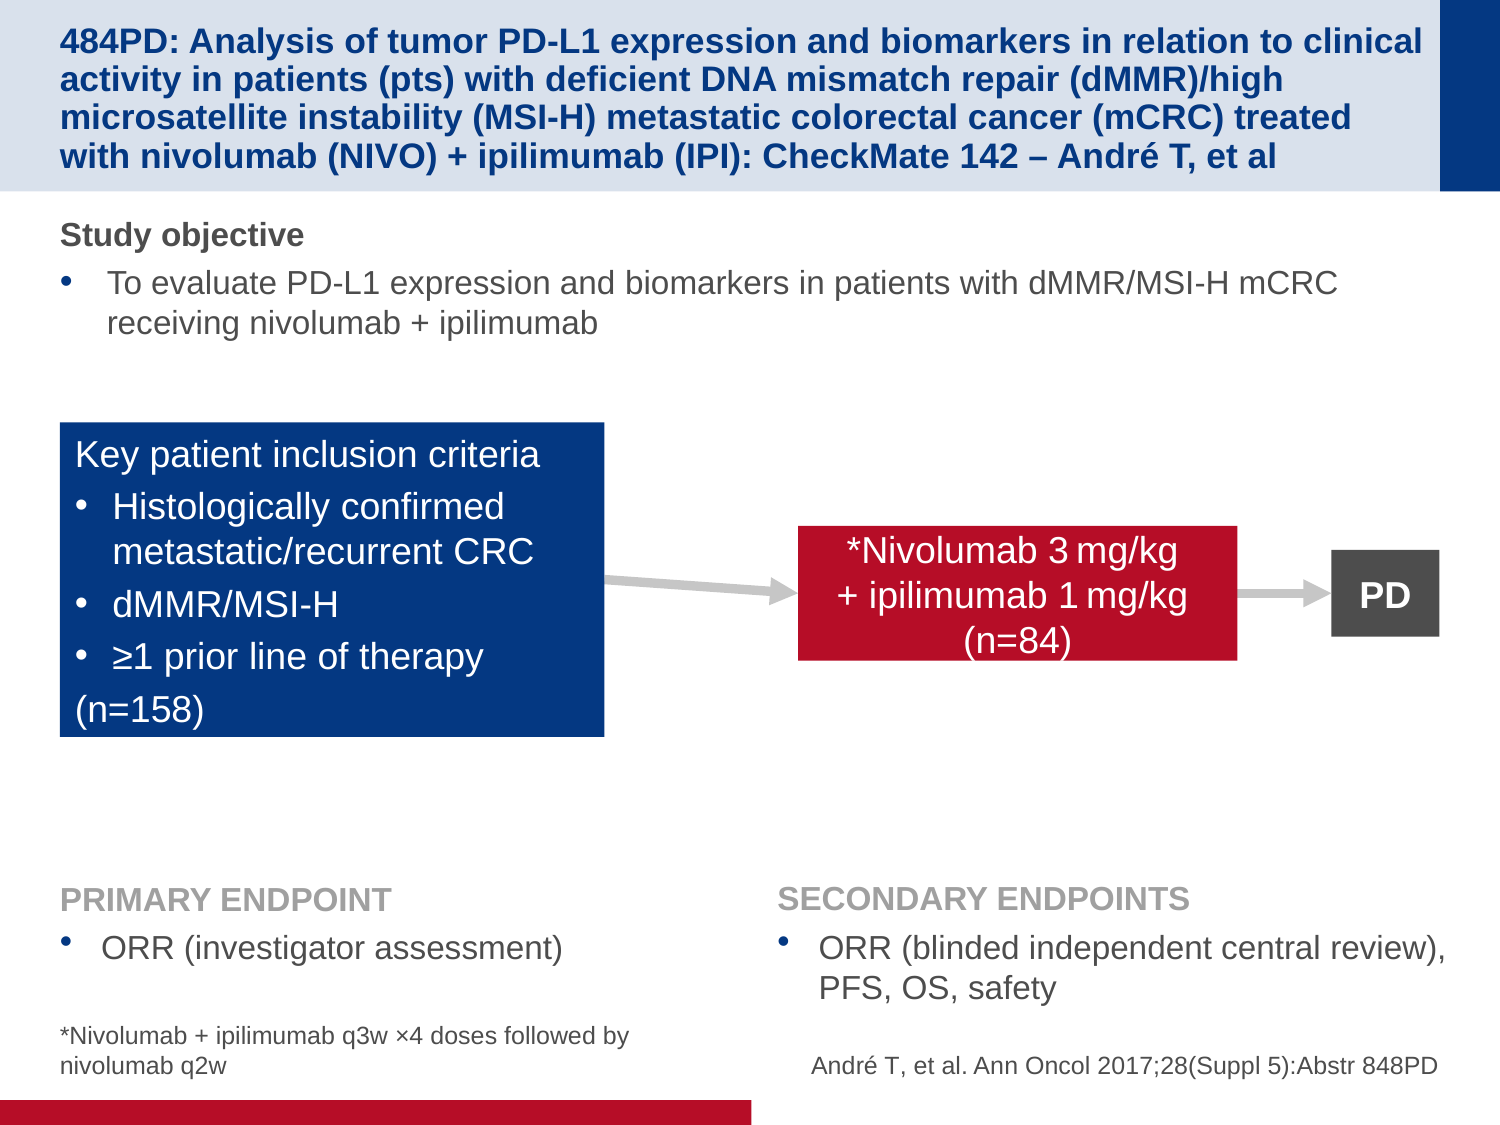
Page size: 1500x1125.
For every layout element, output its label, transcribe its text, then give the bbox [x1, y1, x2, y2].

list André T, et al. Ann Oncol 2017;28(Suppl 5):Abstr 848PD [762, 1002, 1441, 1080]
title 484PD: Analysis of tumor PD-L1 expression and biomarkers in relation to clinical activity in patients (pts) with deficient DNA mismatch repair (dMMR)/high microsatellite instability (MSI-H) metastatic colorectal cancer (mCRC) treated with nivolumab (NIVO) + ipilimumab (IPI): CheckMate 142 – André T, et al [59, 29, 1428, 162]
text_box PD [1331, 549, 1440, 637]
text_box SECONDARY ENDPOINTS ORR (blinded independent central review), PFS, OS, safety [762, 870, 1476, 1002]
list *Nivolumab + ipilimumab q3w ×4 doses followed by nivolumab q2w [59, 1002, 738, 1080]
list Study objective To evaluate PD-L1 expression and biomarkers in patients with dMMR/MSI-H mCRC receiving nivolumab + ipilimumab [59, 205, 1441, 985]
text_box *Nivolumab 3 mg/kg + ipilimumab 1 mg/kg (n=84) [798, 525, 1238, 661]
text_box PRIMARY ENDPOINT ORR (investigator assessment) [59, 870, 738, 1002]
text_box Key patient inclusion criteria Histologically confirmed metastatic/recurrent CRC dMMR/MSI-H ≥1 prior line of therapy (n=158) [59, 422, 605, 737]
